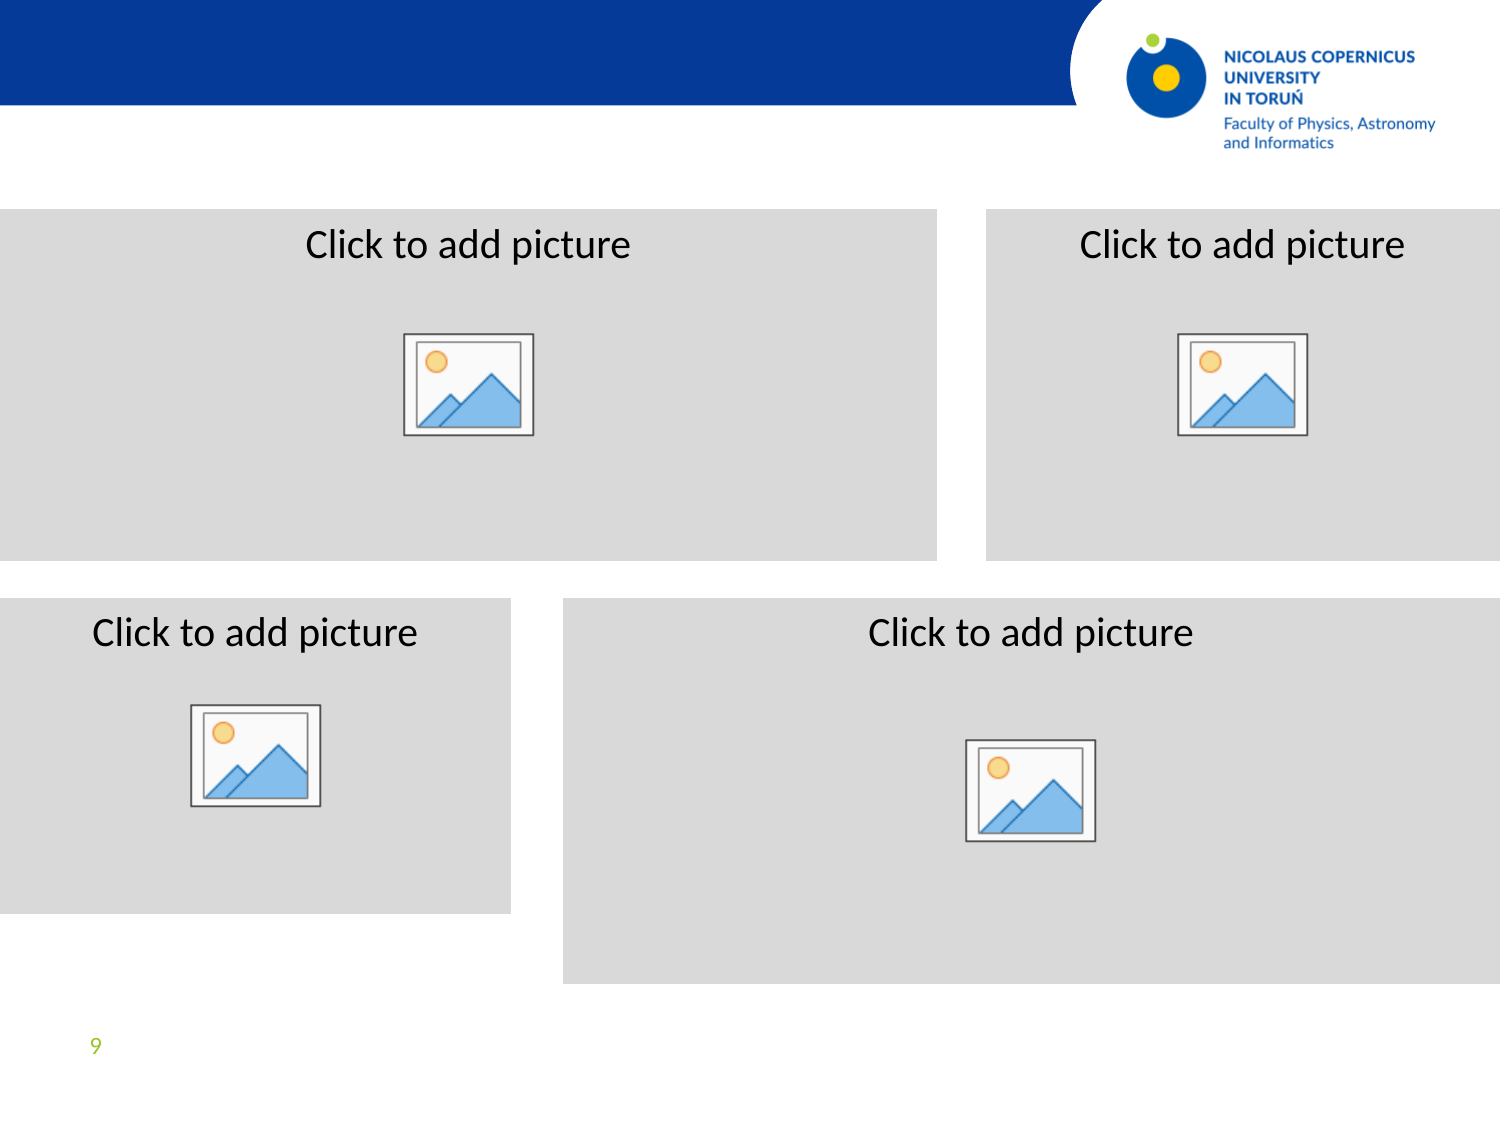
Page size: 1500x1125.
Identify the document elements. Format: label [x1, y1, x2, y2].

picture [0, 209, 938, 562]
picture [0, 597, 512, 915]
picture [1100, 7, 1463, 175]
picture [562, 597, 1500, 985]
picture [985, 209, 1500, 562]
